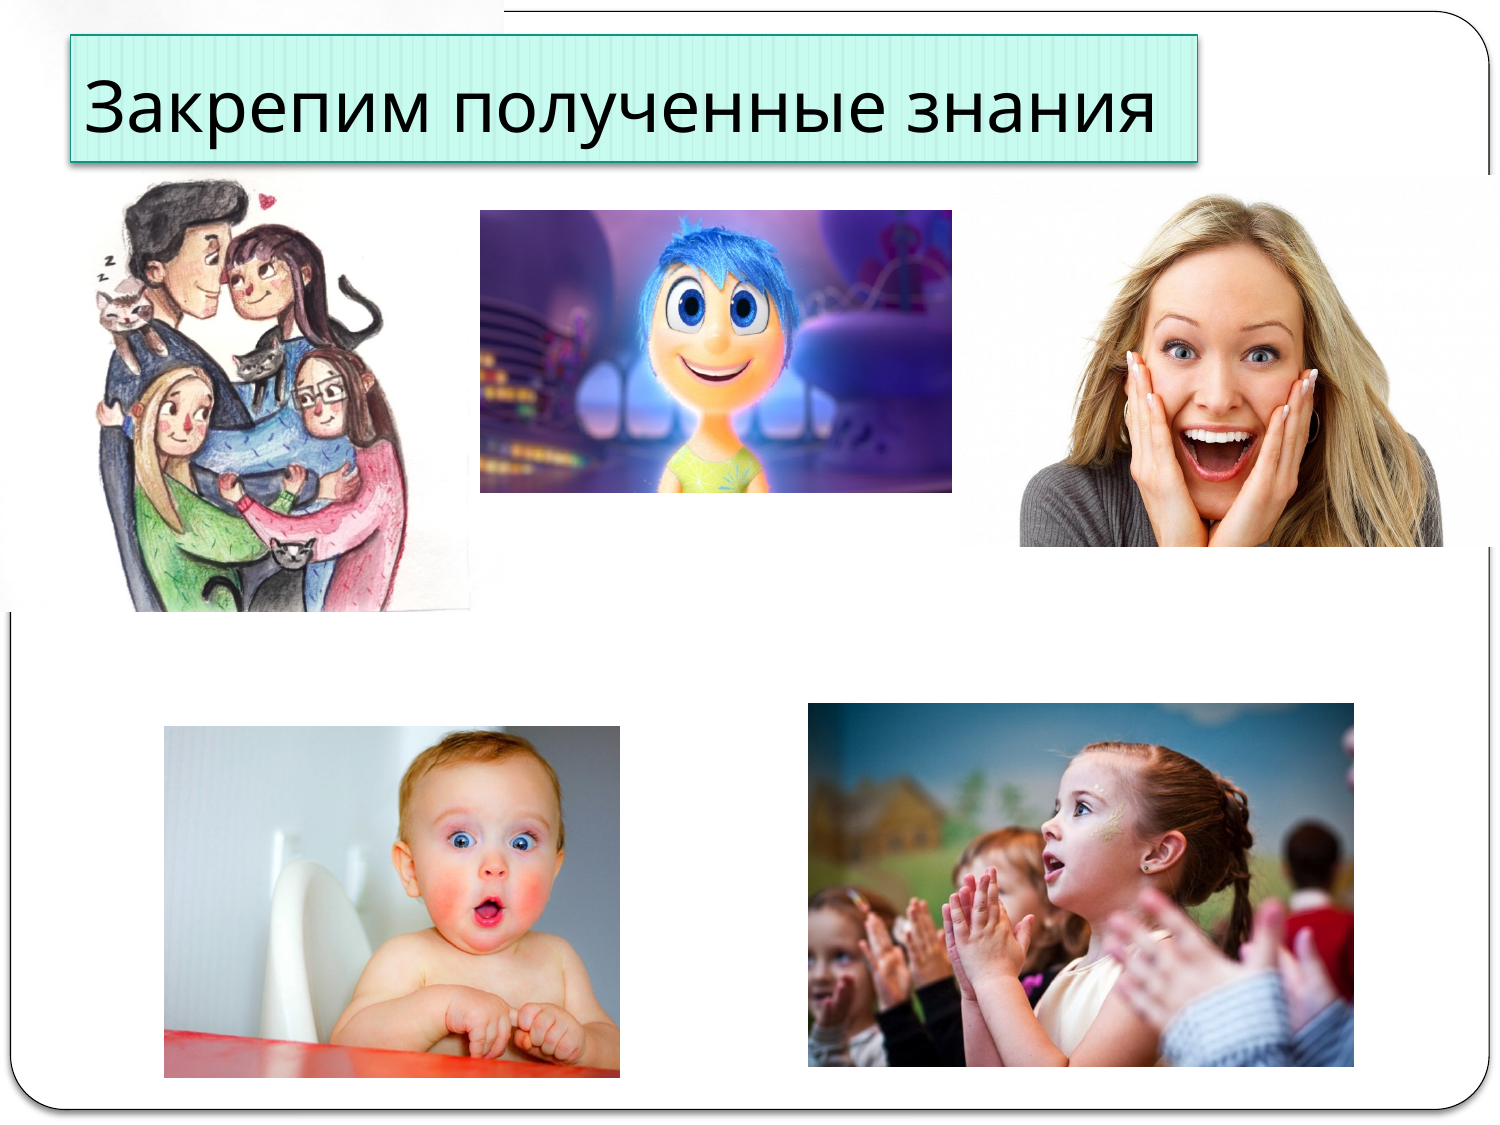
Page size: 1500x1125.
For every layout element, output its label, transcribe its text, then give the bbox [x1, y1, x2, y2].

title Закрепим полученные знания [510, 34, 1198, 163]
picture [0, 0, 952, 612]
picture [808, 702, 1354, 1067]
picture [958, 175, 1500, 547]
picture [163, 726, 620, 1079]
